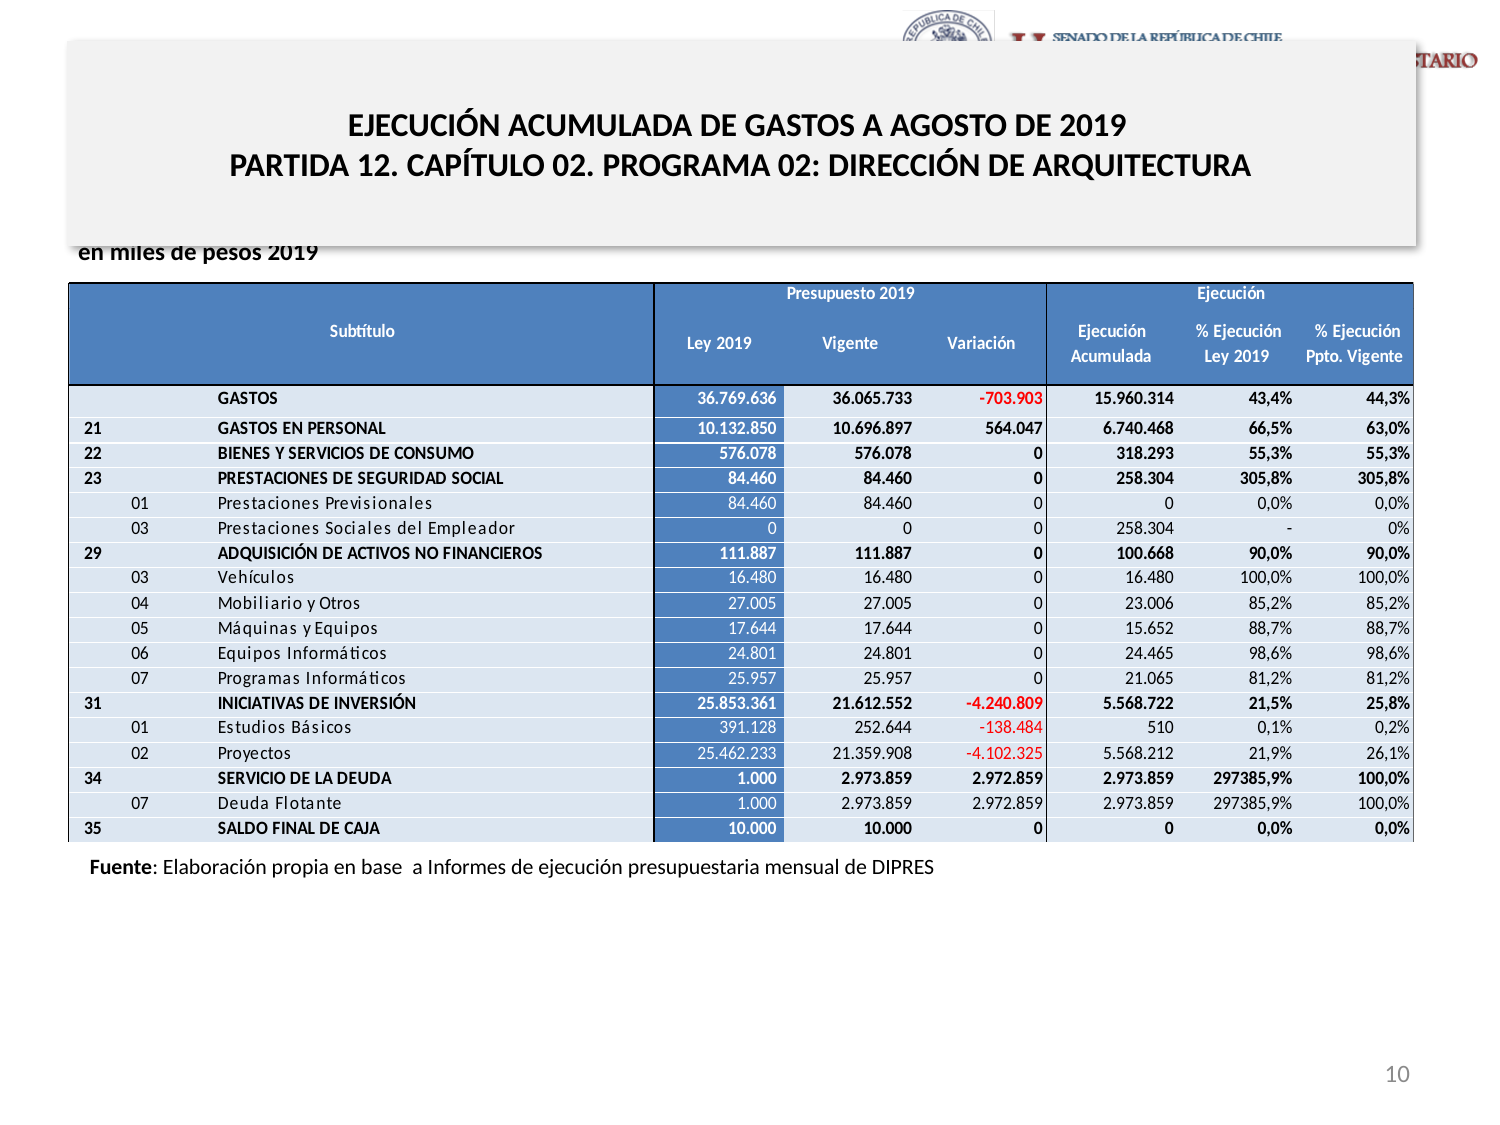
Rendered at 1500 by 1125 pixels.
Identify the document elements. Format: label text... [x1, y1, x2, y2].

footer Fuente: Elaboración propia en base a Informes de ejecución presupuestaria mensual de DIPRES [75, 845, 1425, 905]
title EJECUCIÓN ACUMULADA DE GASTOS A AGOSTO DE 2019 PARTIDA 12. CAPÍTULO 02. PROGRAMA 02: DIRECCIÓN DE ARQUITECTURA [67, 41, 1415, 246]
slide_number 10 [1074, 1042, 1425, 1103]
picture [67, 282, 1416, 844]
text_box en miles de pesos 2019 [63, 227, 1414, 284]
picture [902, 6, 1500, 120]
